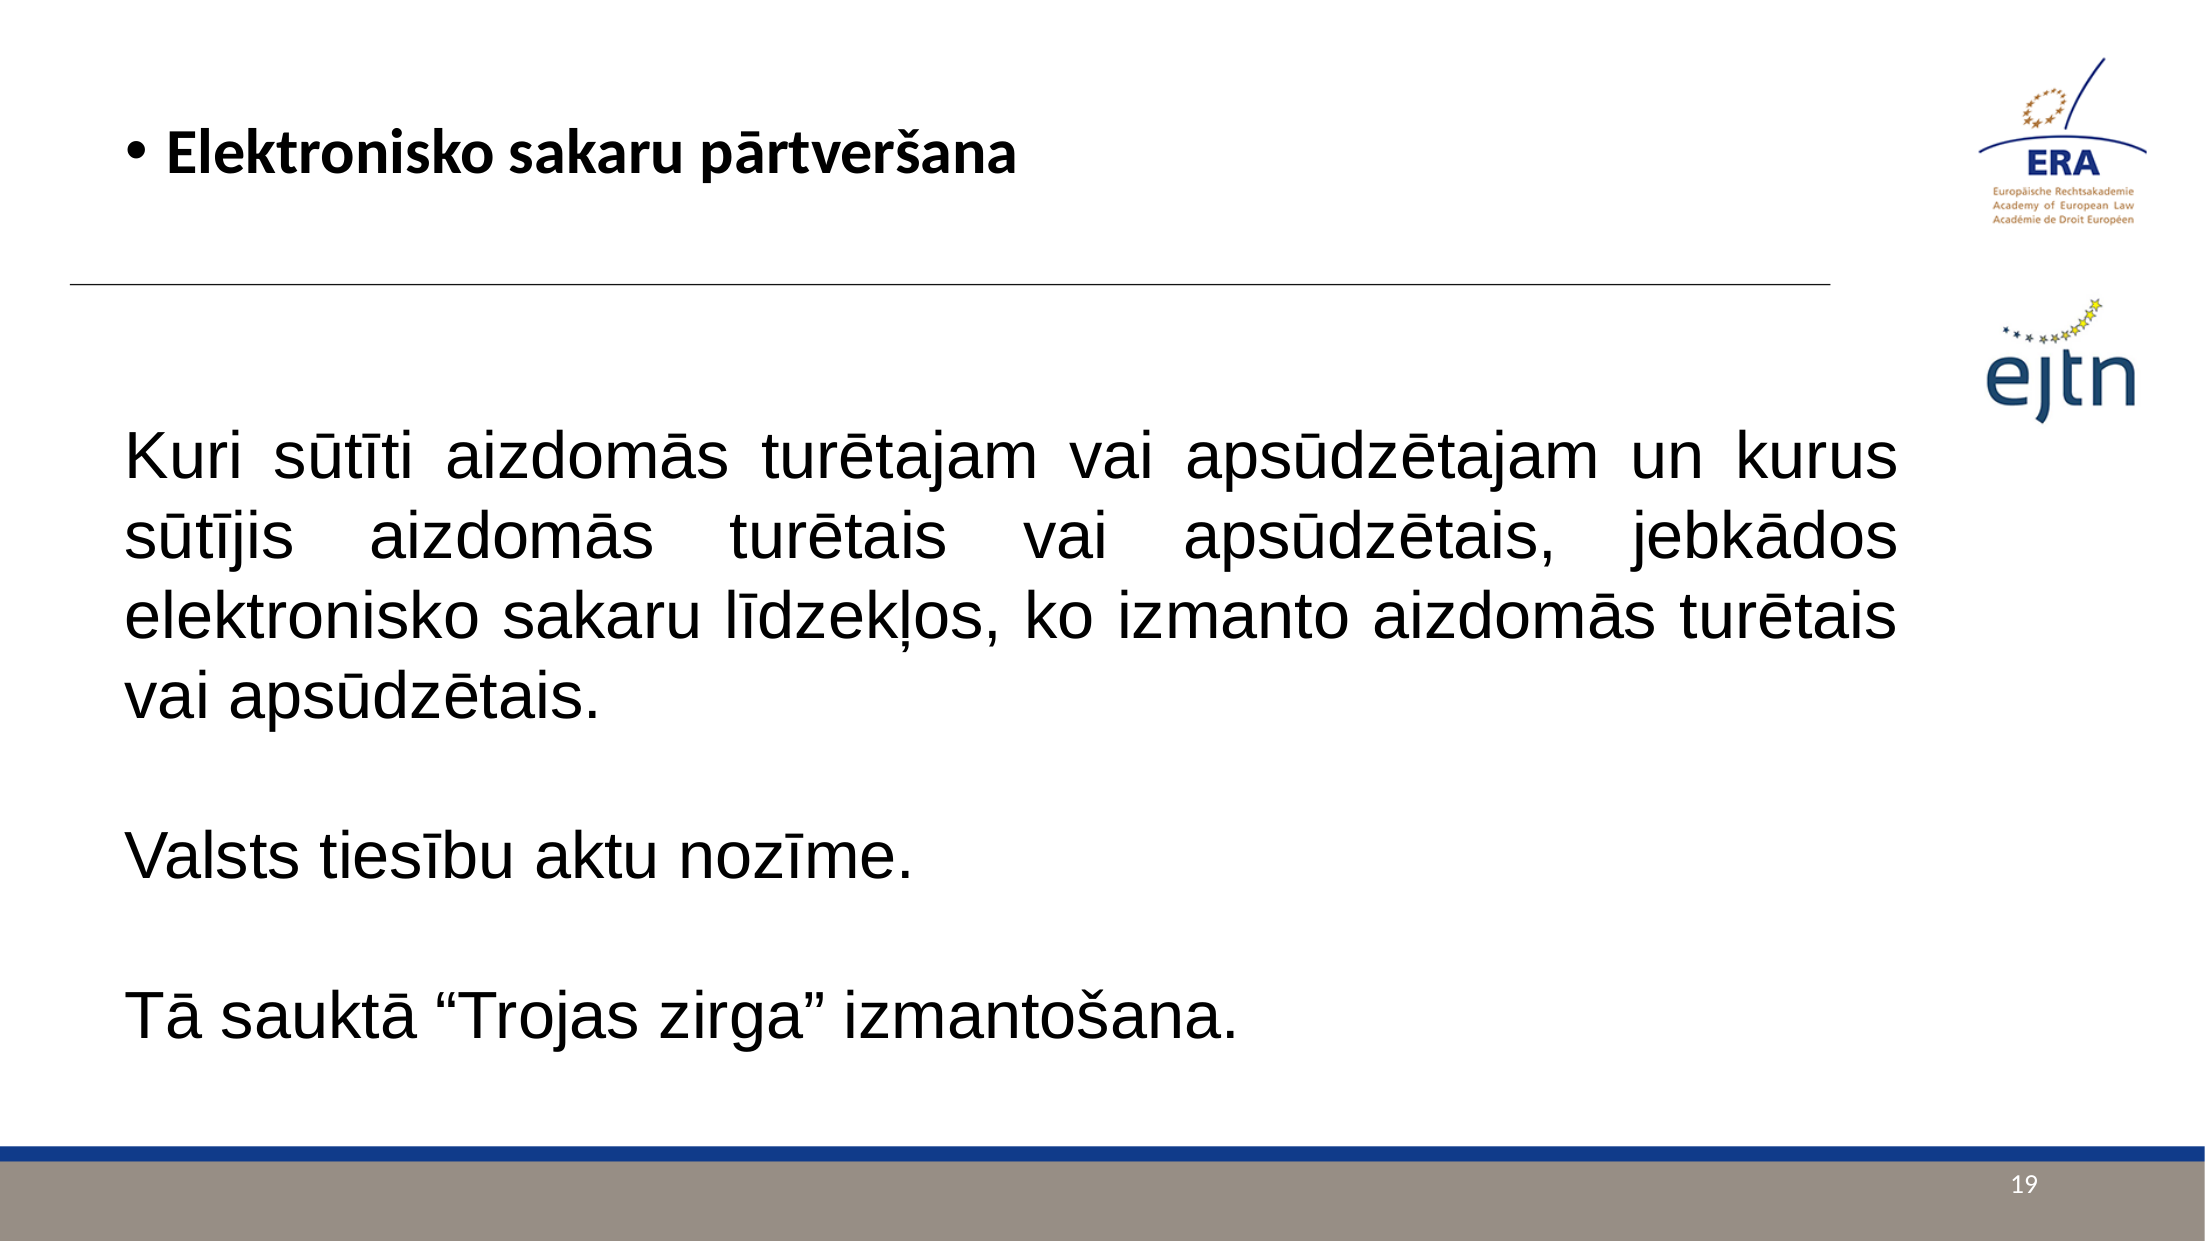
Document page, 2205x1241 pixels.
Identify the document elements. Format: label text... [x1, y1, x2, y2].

text_box Kuri sūtīti aizdomās turētajam vai apsūdzētajam un kurus sūtījis aizdomās turētais vai apsūdzētais, jebkādos elektronisko sakaru līdzekļos, ko izmanto aizdomās turētais vai apsūdzētais. Valsts tiesību aktu nozīme. Tā sauktā “Trojas zirga” izmantošana. [109, 324, 1915, 938]
slide_number 19 [1557, 1149, 2054, 1216]
text_box [264, 290, 1940, 839]
picture [0, 0, 2205, 1241]
list [110, 290, 2095, 1010]
title Elektronisko sakaru pārtveršana [110, 49, 2095, 257]
